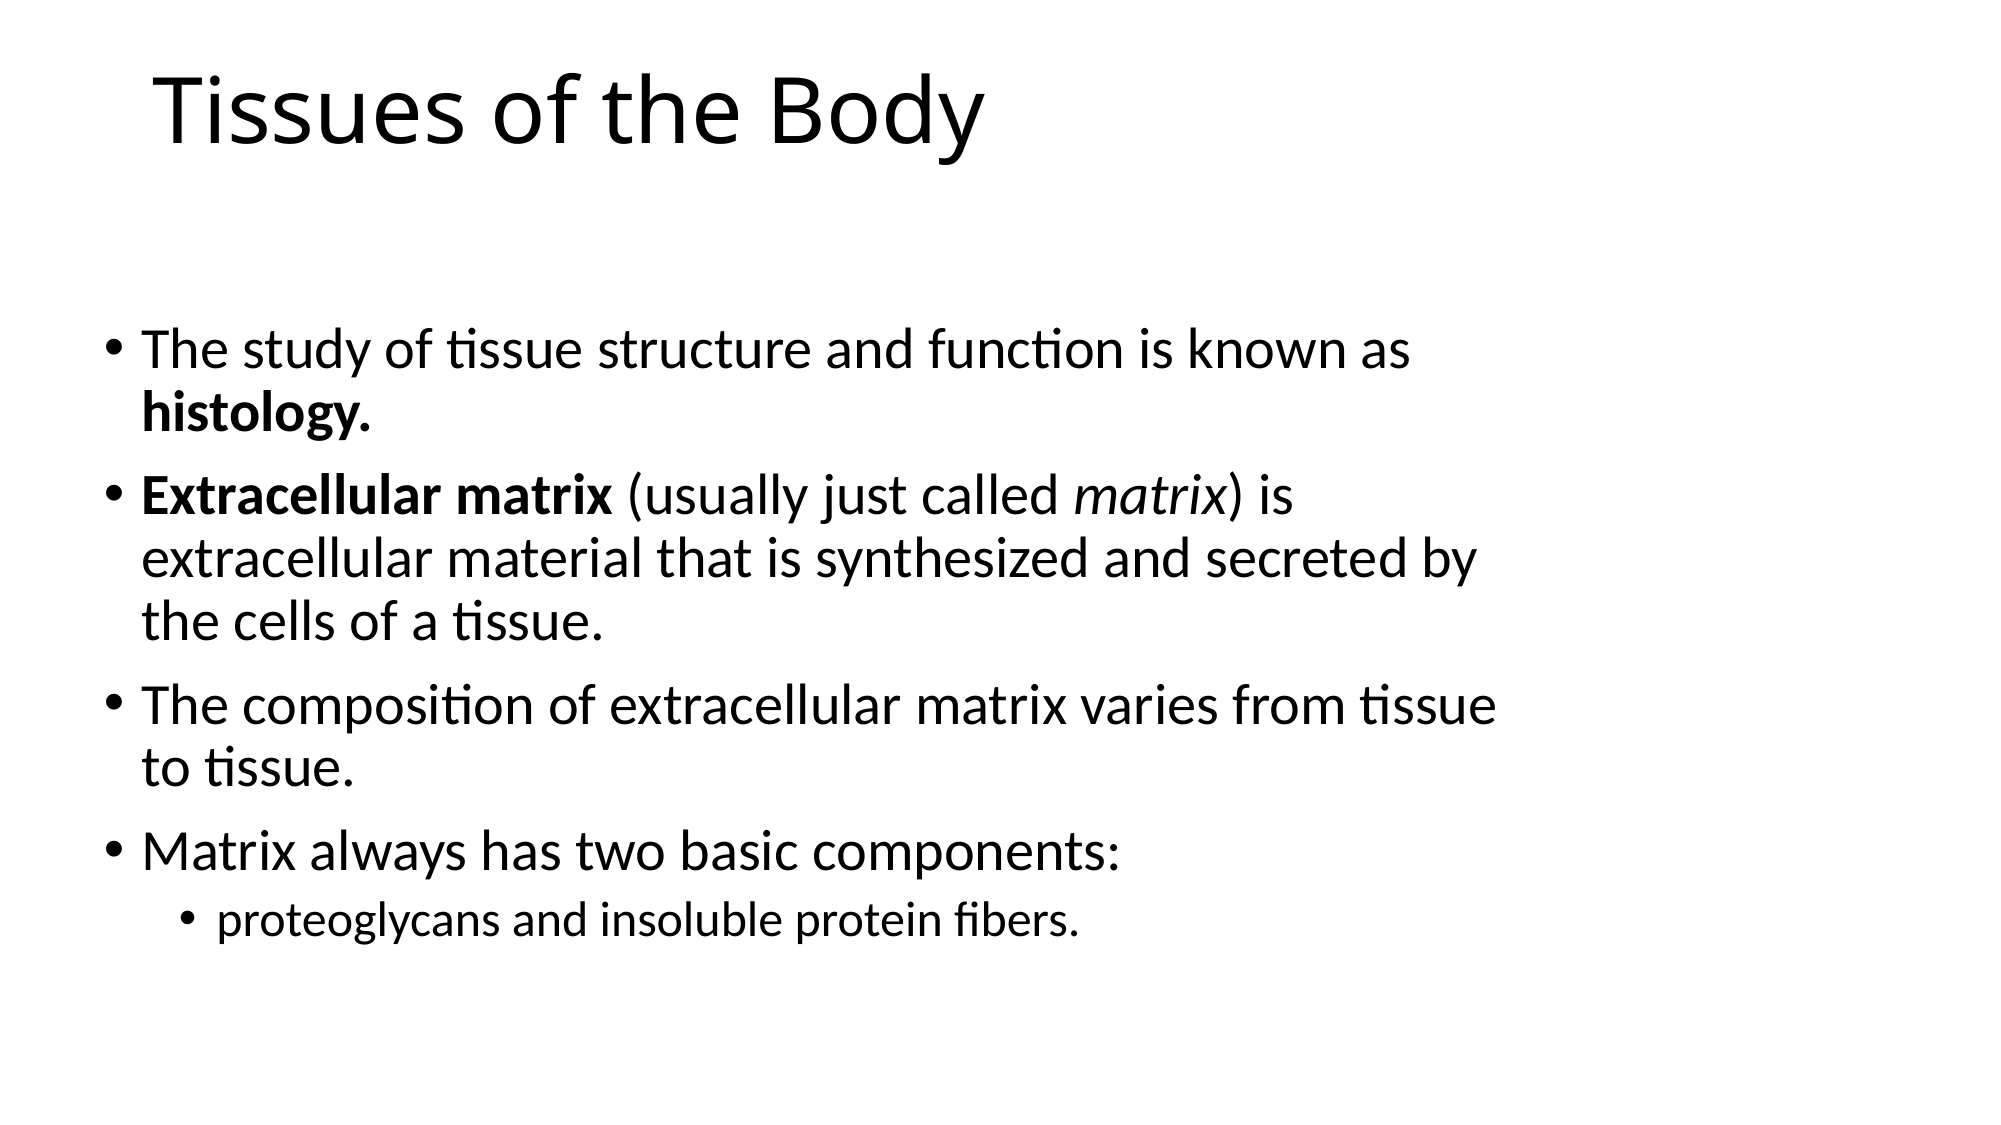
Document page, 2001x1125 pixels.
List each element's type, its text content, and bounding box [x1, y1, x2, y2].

list The study of tissue structure and function is known as histology. Extracellular matrix (usually just called matrix) is extracellular material that is synthesized and secreted by the cells of a tissue. The composition of extracellular matrix varies from tissue to tissue. Matrix always has two basic components: proteoglycans and insoluble protein fibers. [88, 310, 1574, 1025]
title Tissues of the Body [137, 59, 1863, 278]
